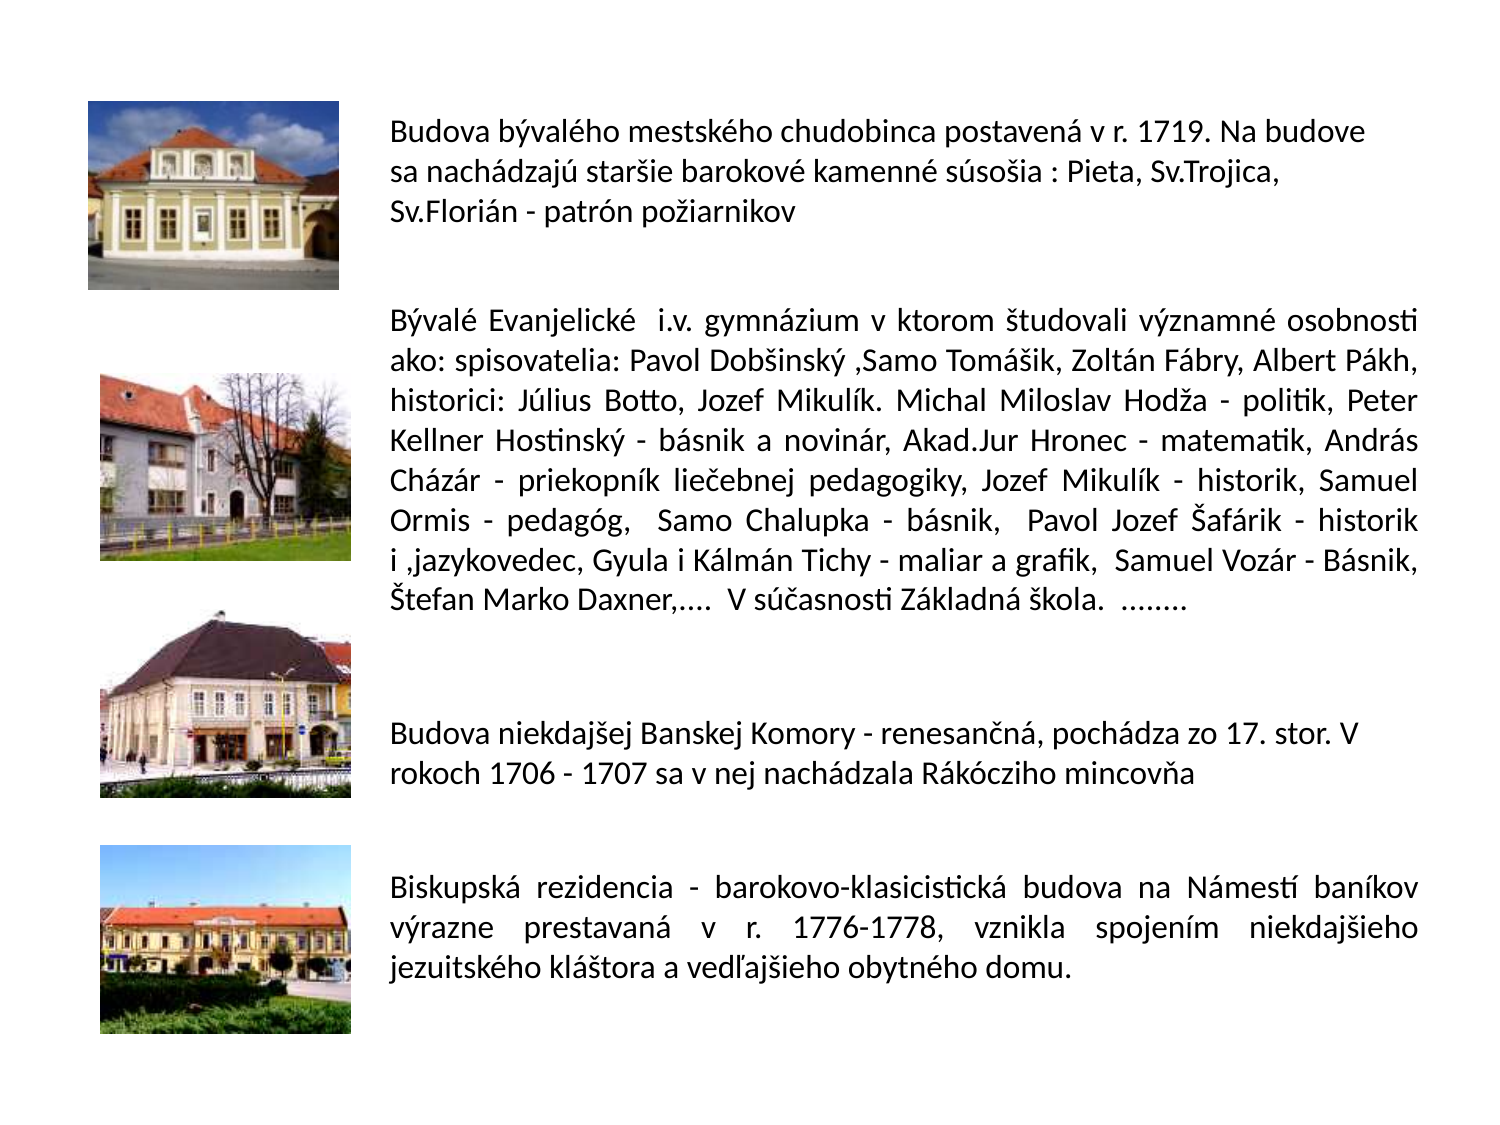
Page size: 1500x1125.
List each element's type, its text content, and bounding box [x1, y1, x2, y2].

text_box Budova niekdajšej Banskej Komory - renesančná, pochádza zo 17. stor. V rokoch 1706 - 1707 sa v nej nachádzala Rákócziho mincovňa [375, 704, 1424, 799]
picture [100, 373, 351, 562]
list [88, 101, 339, 290]
picture [100, 845, 351, 1034]
text_box Bývalé Evanjelické i.v. gymnázium v ktorom študovali významné osobnosti ako: spisovatelia: Pavol Dobšinský ,Samo Tomášik, Zoltán Fábry, Albert Pákh, historici: Július Botto, Jozef Mikulík. Michal Miloslav Hodža - politik, Peter Kellner Hostinský - básnik a novinár, Akad.Jur Hronec - matematik, András Cházár - priekopník liečebnej pedagogiky, Jozef Mikulík - historik, Samuel Ormis - pedagóg, Samo Chalupka - básnik, Pavol Jozef Šafárik - historik i ,jazykovedec, Gyula i Kálmán Tichy - maliar a grafik, Samuel Vozár - Básnik, Štefan Marko Daxner,.... V súčasnosti Základná škola. ........ [375, 290, 1436, 625]
text_box Budova bývalého mestského chudobinca postavená v r. 1719. Na budove sa nachádzajú staršie barokové kamenné súsošia : Pieta, Sv.Trojica, Sv.Florián - patrón požiarnikov [375, 101, 1388, 237]
text_box Biskupská rezidencia - barokovo-klasicistická budova na Námestí baníkov výrazne prestavaná v r. 1776-1778, vznikla spojením niekdajšieho jezuitského kláštora a vedľajšieho obytného domu. [375, 857, 1436, 993]
picture [100, 609, 351, 798]
